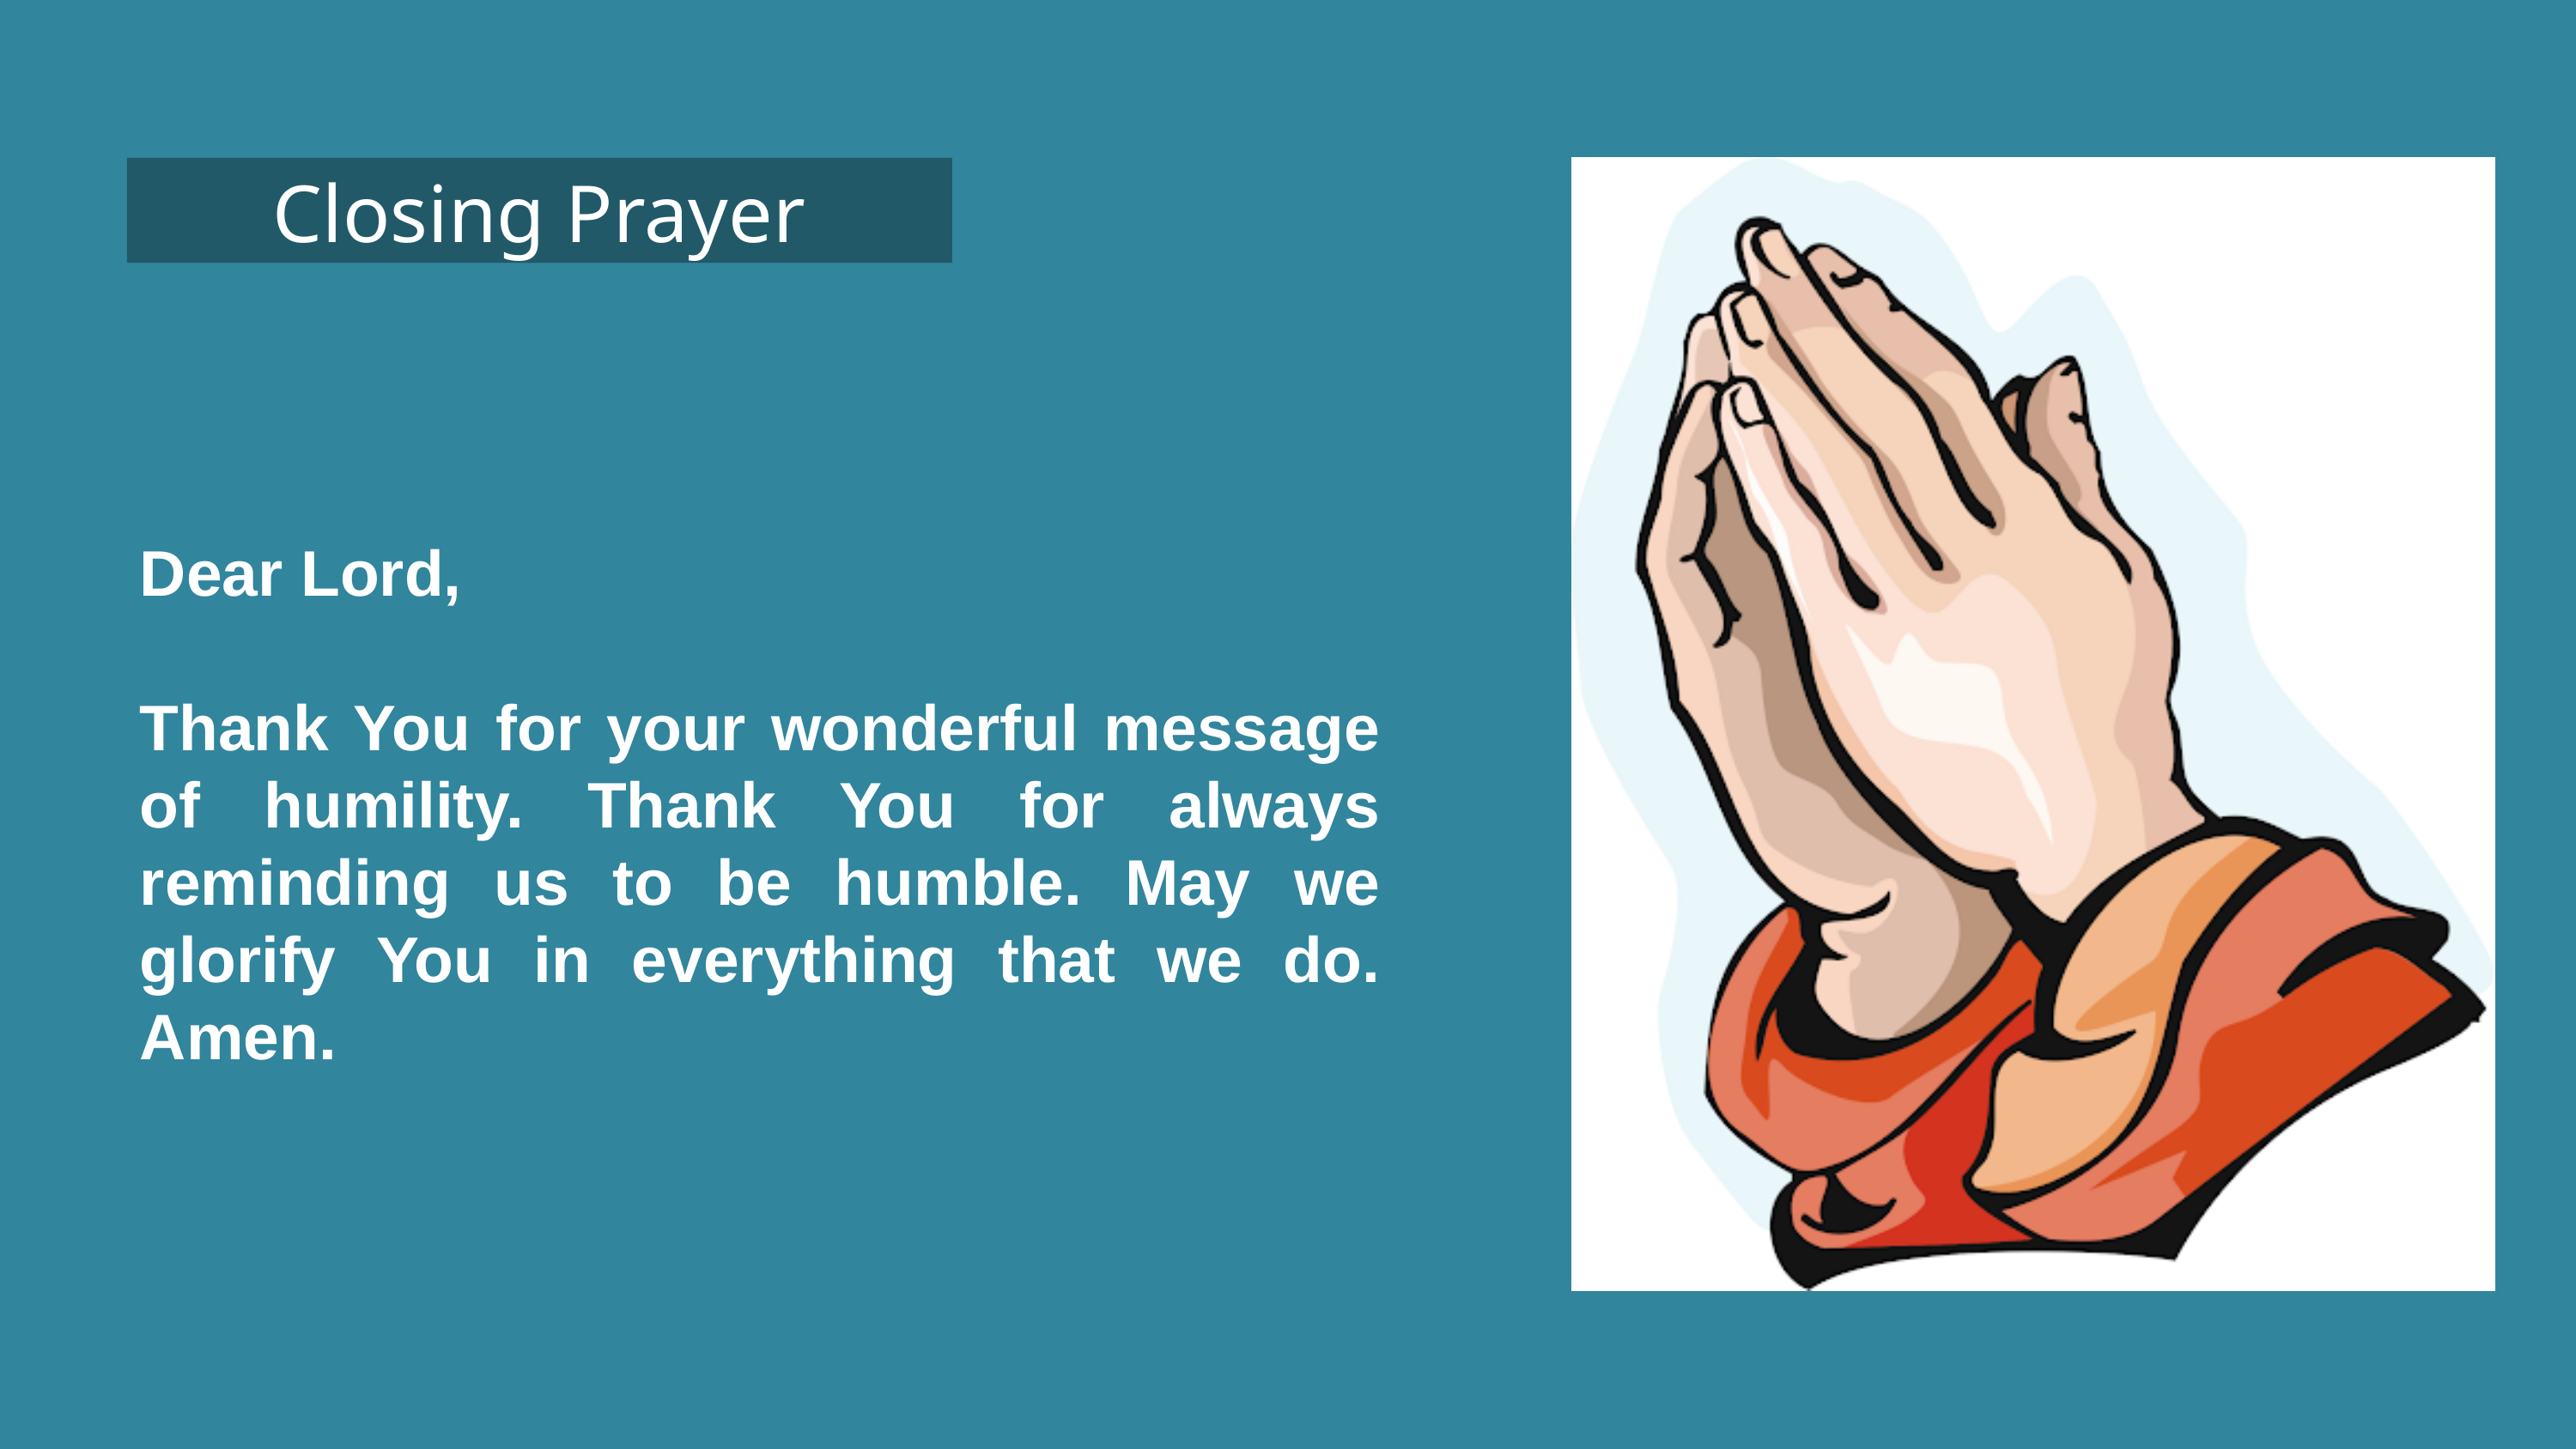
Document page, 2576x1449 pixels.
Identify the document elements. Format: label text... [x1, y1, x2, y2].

text_box Closing Prayer [126, 157, 952, 264]
picture [1571, 157, 2495, 1291]
text_box Dear Lord, Thank You for your wonderful message of humility. Thank You for always reminding us to be humble. May we glorify You in everything that we do. Amen. [126, 360, 1394, 1244]
